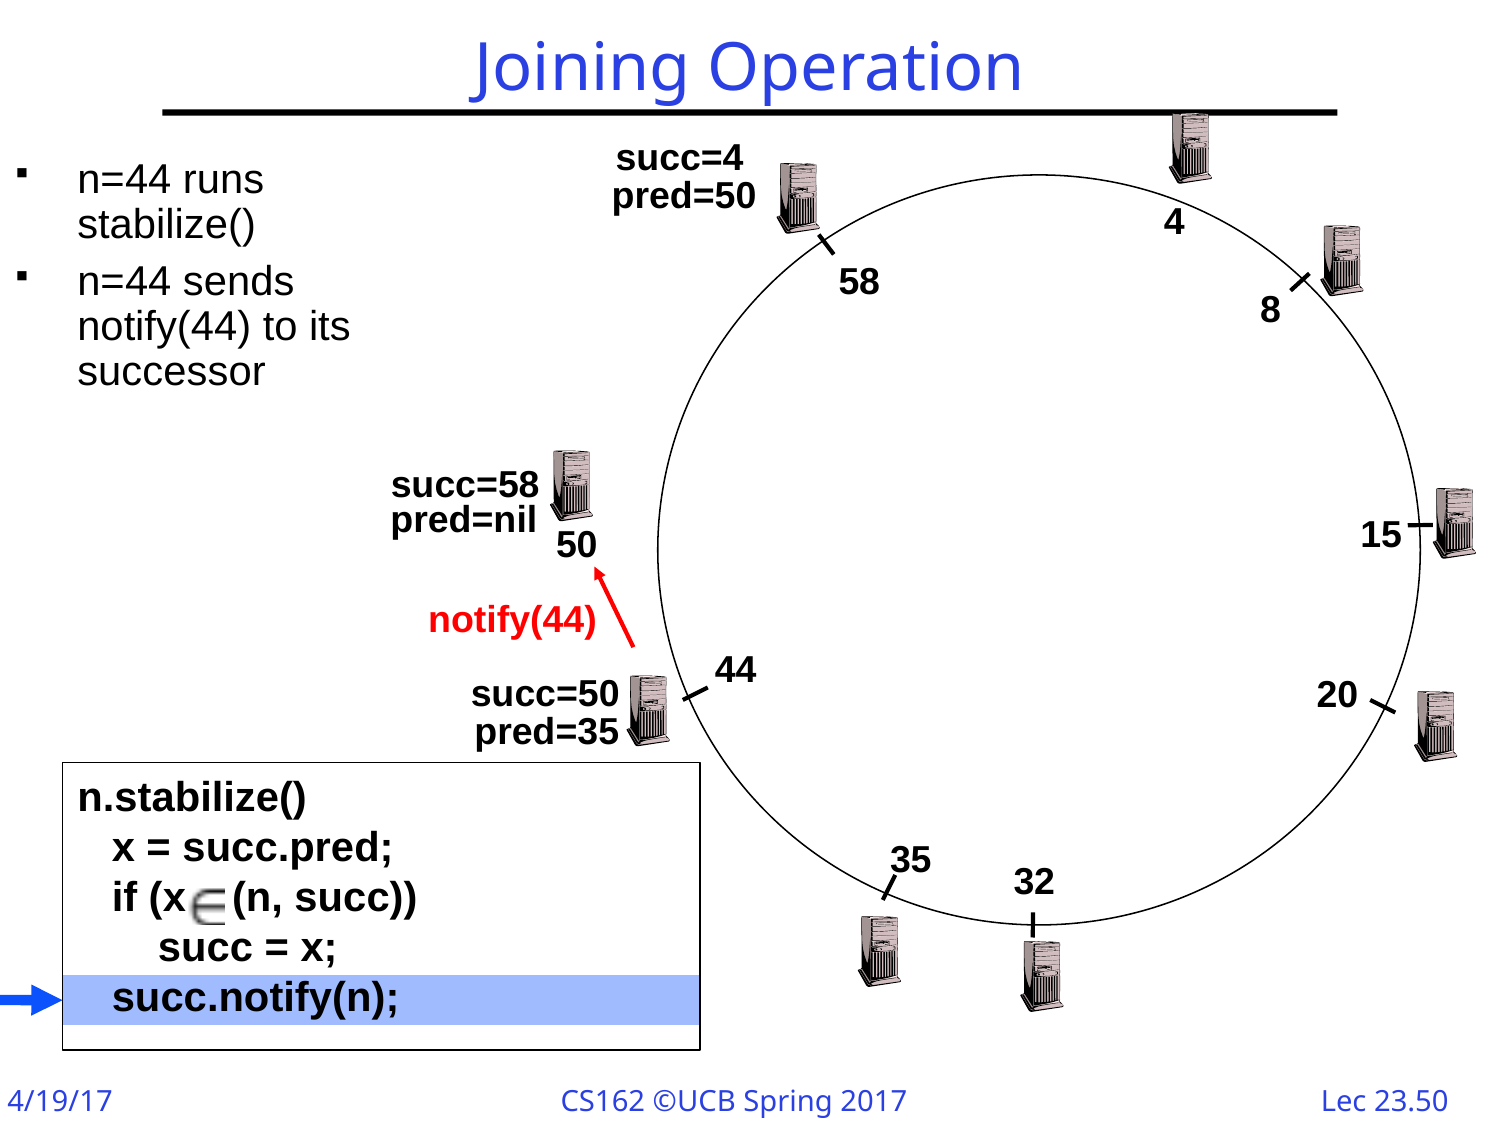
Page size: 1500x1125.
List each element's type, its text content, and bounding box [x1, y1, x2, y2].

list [549, 449, 594, 523]
text_box n=44 runs stabilize() n=44 sends notify(44) to its successor [0, 149, 388, 613]
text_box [187, 887, 226, 926]
text_box 8 [1245, 277, 1297, 338]
picture [1432, 487, 1477, 560]
picture [1413, 690, 1459, 763]
picture [626, 674, 671, 748]
picture [857, 915, 902, 988]
text_box pred=50 [596, 163, 772, 223]
text_box 58 [823, 249, 896, 310]
title Joining Operation [162, 24, 1338, 113]
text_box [412, 566, 634, 648]
text_box succ=4 [600, 125, 759, 163]
text_box n.stabilize() x = succ.pred; if (x (n, succ)) succ = x; succ.notify(n); [62, 762, 700, 1050]
text_box succ=58 [375, 452, 545, 512]
picture [1020, 940, 1065, 1013]
text_box [324, 424, 1100, 993]
picture [1320, 224, 1365, 298]
text_box 15 [1345, 502, 1418, 563]
text_box [679, 174, 1421, 921]
picture [776, 162, 821, 235]
text_box 4 [1148, 189, 1200, 250]
text_box 20 [1301, 662, 1374, 723]
picture [1168, 112, 1213, 185]
